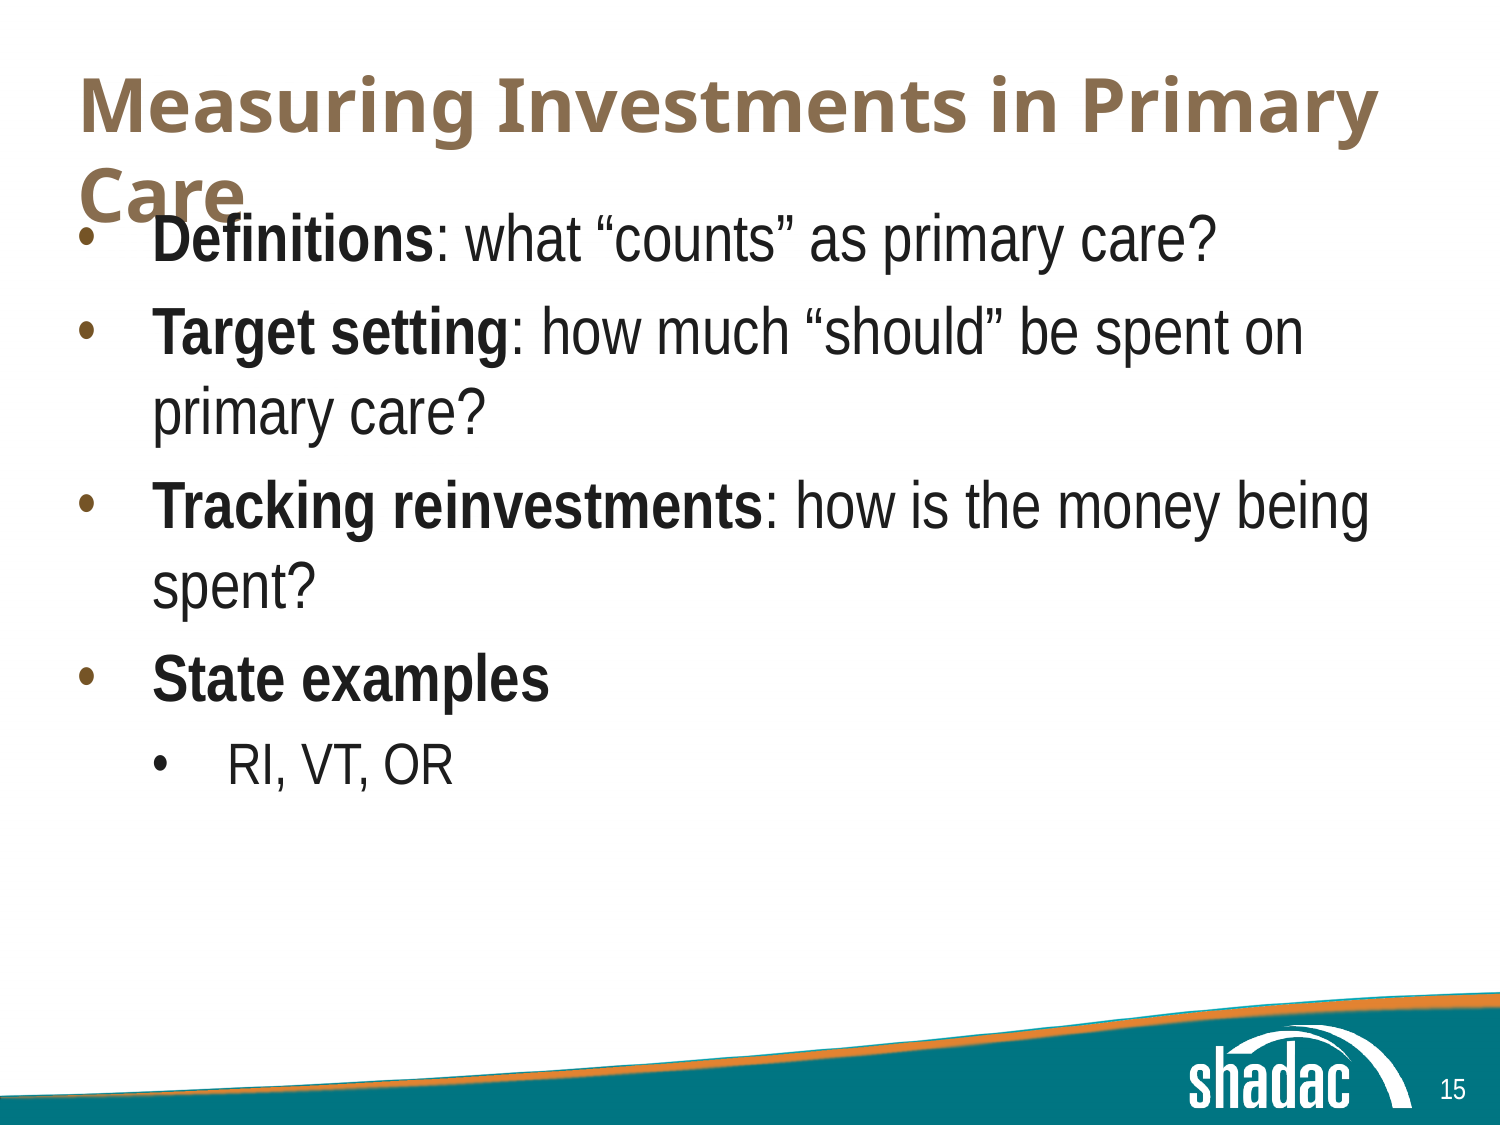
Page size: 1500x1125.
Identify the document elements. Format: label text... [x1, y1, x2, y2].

picture [0, 0, 1500, 1125]
slide_number 15 [1425, 1062, 1500, 1116]
title Measuring Investments in Primary Care [62, 50, 1457, 175]
list Definitions: what “counts” as primary care? Target setting: how much “should” be spent on primary care? Tracking reinvestments: how is the money being spent? State examples RI, VT, OR [62, 187, 1463, 1005]
